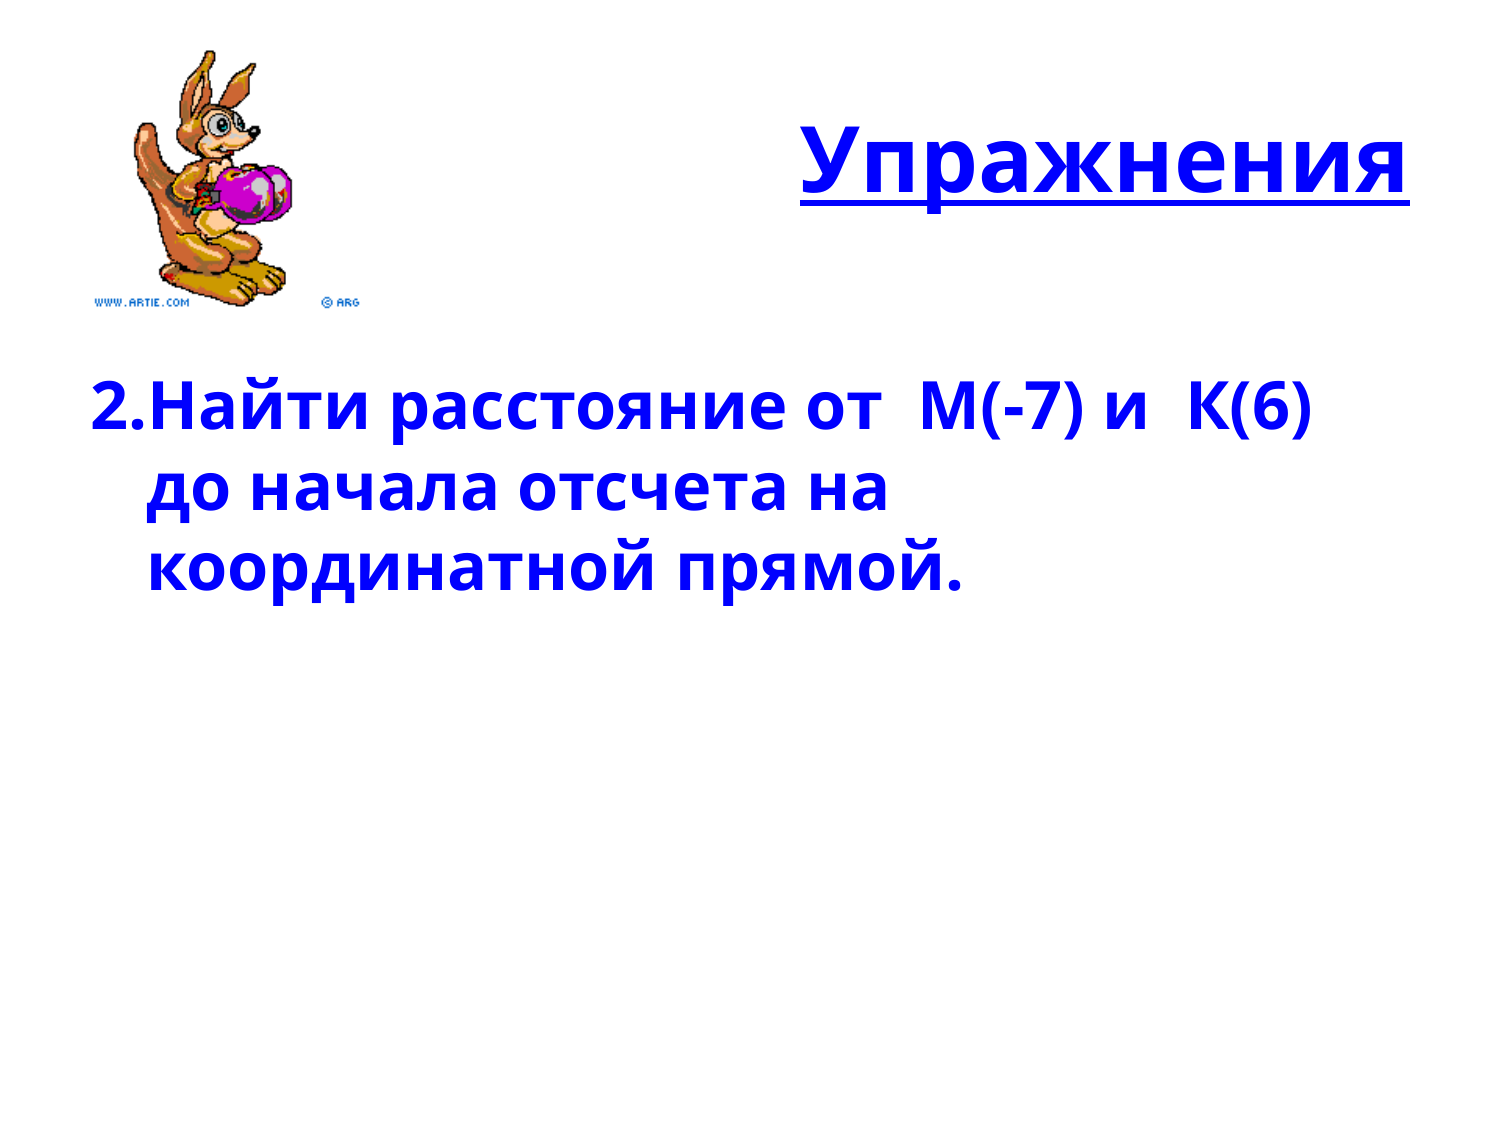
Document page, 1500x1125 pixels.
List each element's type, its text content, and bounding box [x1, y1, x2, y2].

title Упражнения [504, 62, 1425, 250]
list 2.Найти расстояние от М(-7) и К(6) до начала отсчета на координатной прямой. [75, 262, 1425, 1005]
picture [0, 0, 501, 313]
